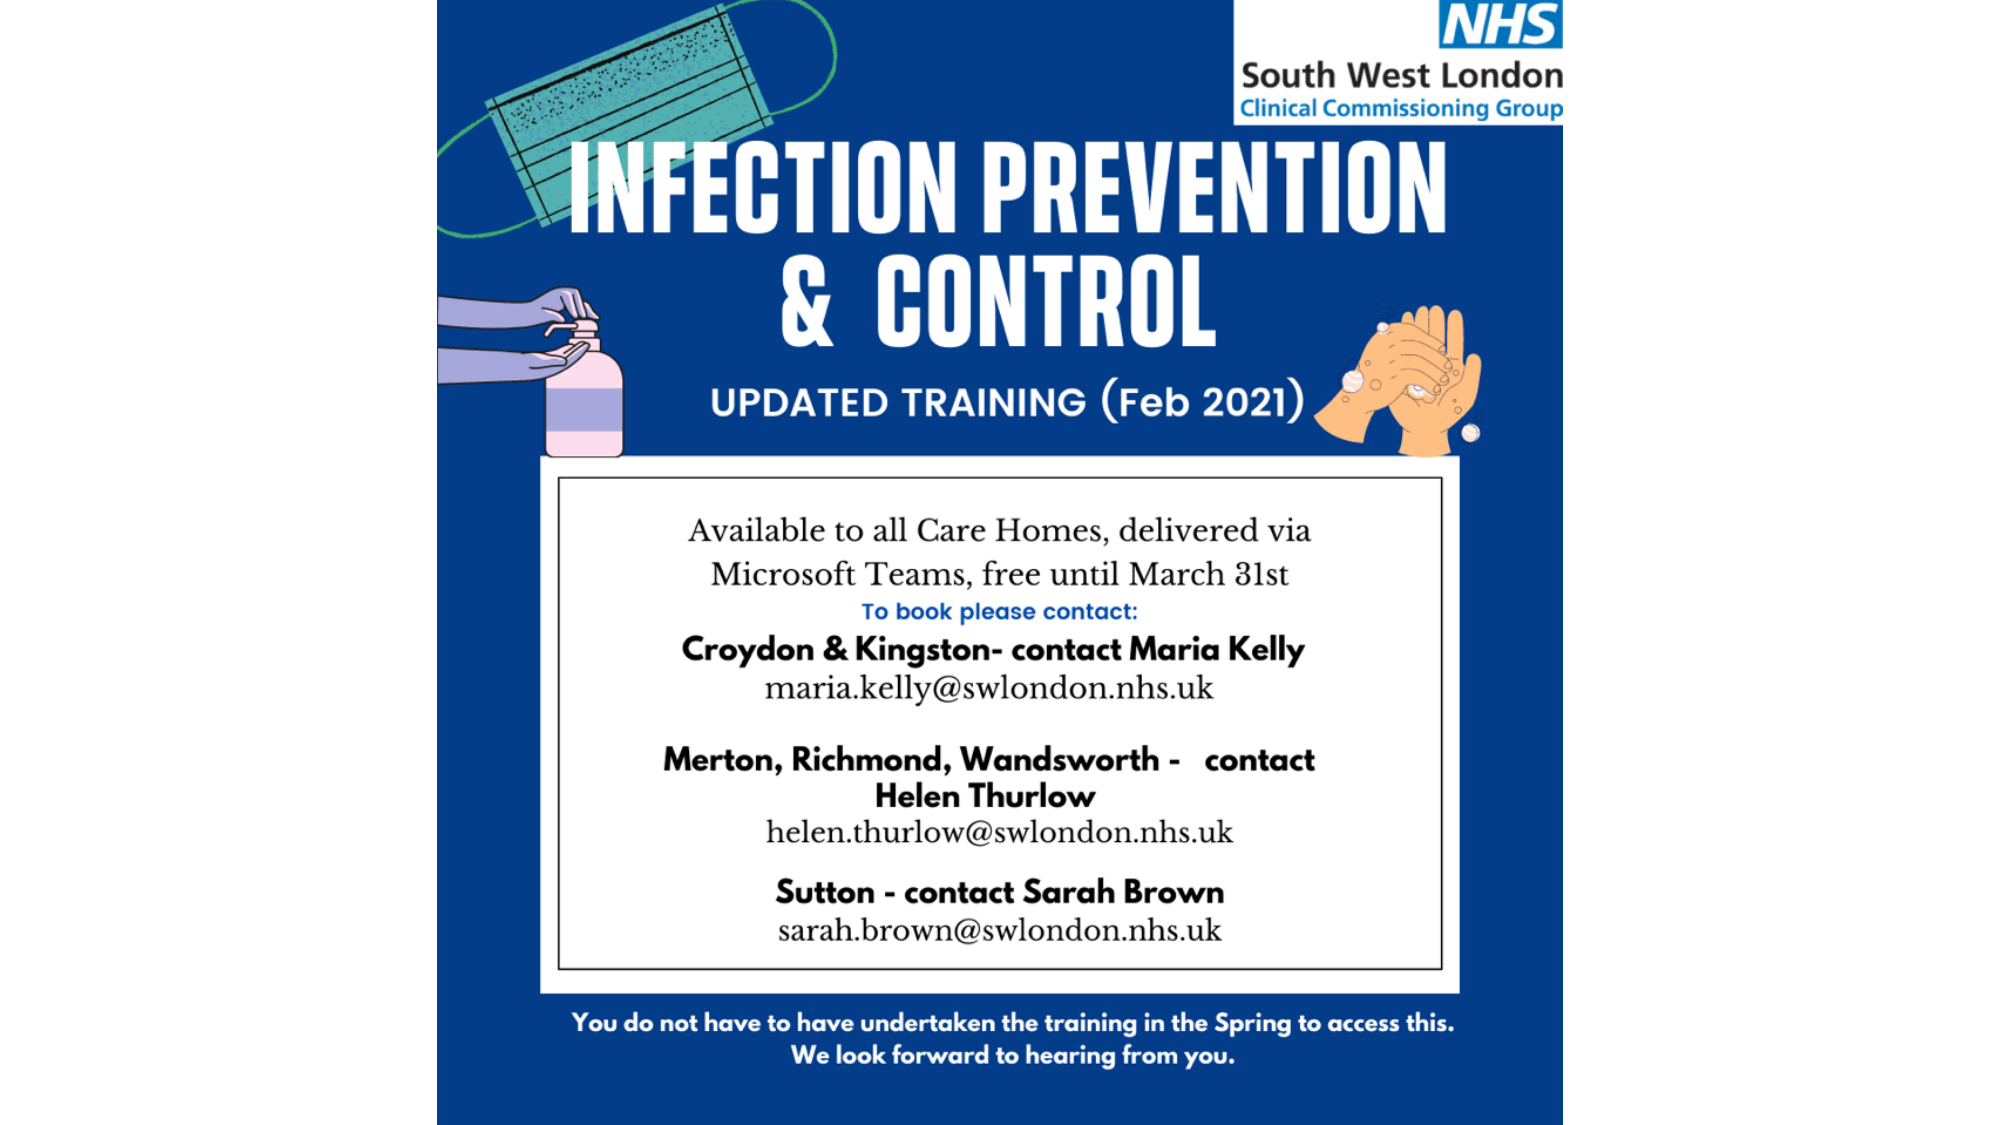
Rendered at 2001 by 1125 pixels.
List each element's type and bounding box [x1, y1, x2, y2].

picture [437, 0, 1563, 1125]
